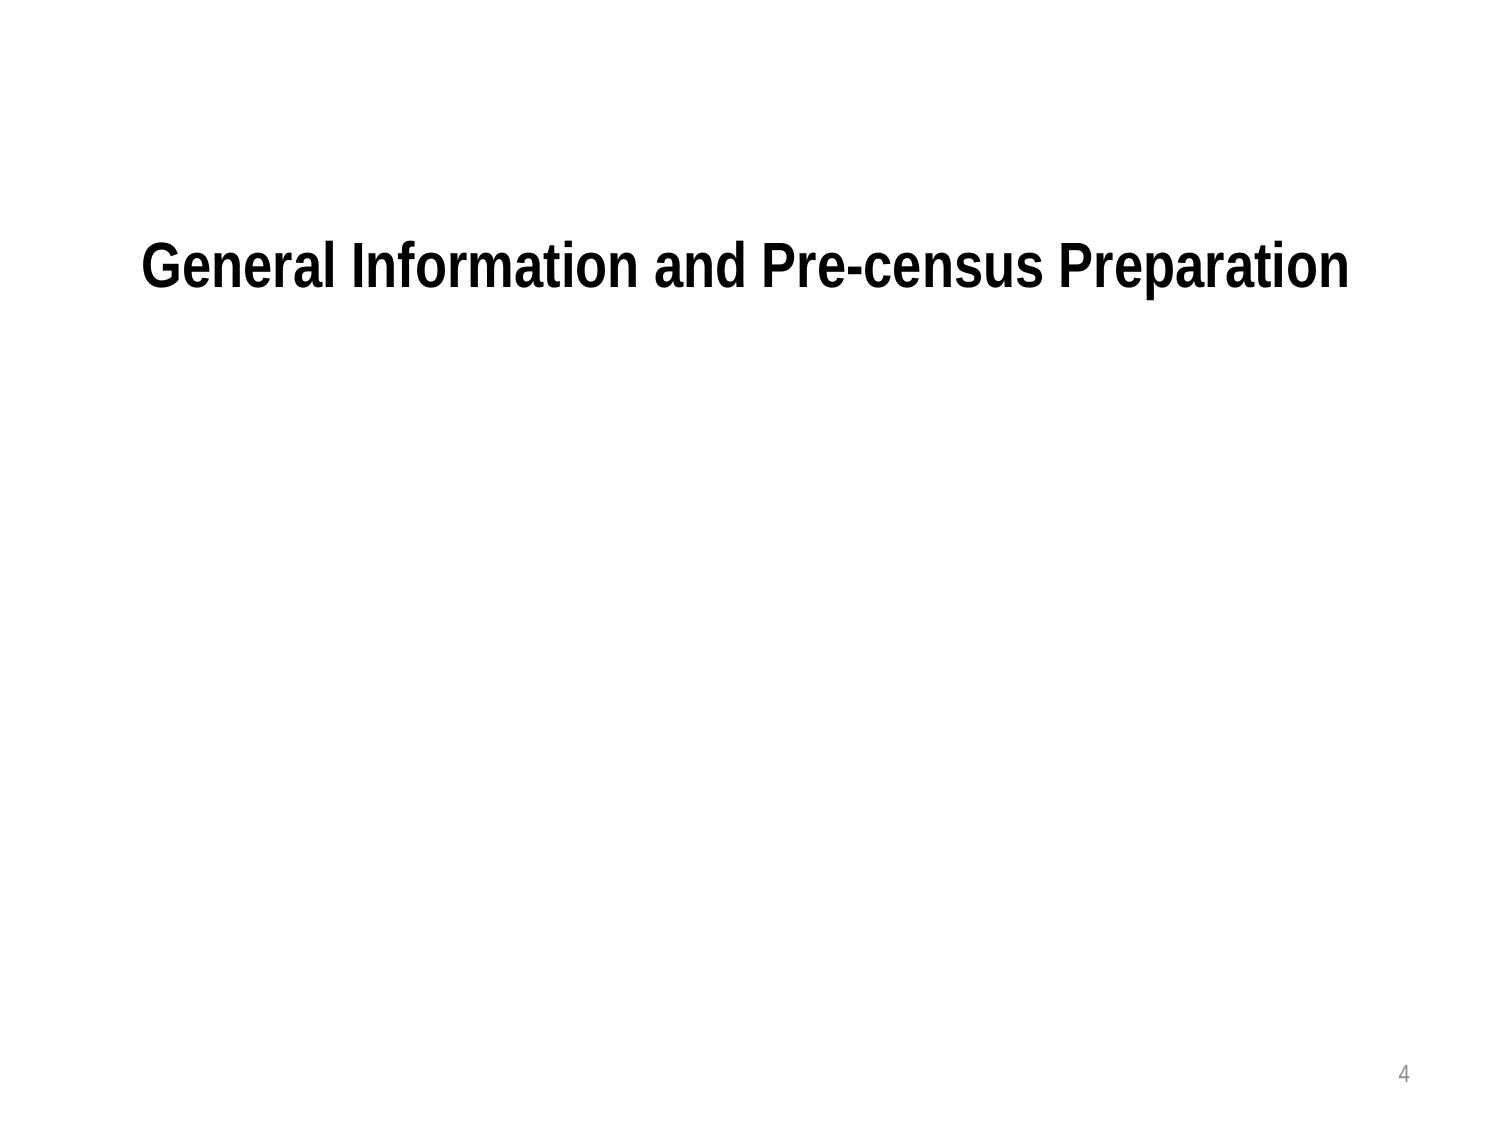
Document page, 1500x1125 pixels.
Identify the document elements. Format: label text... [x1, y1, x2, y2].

slide_number 4 [1074, 1042, 1425, 1103]
list General Information and Pre-census Preparation [112, 224, 1388, 375]
